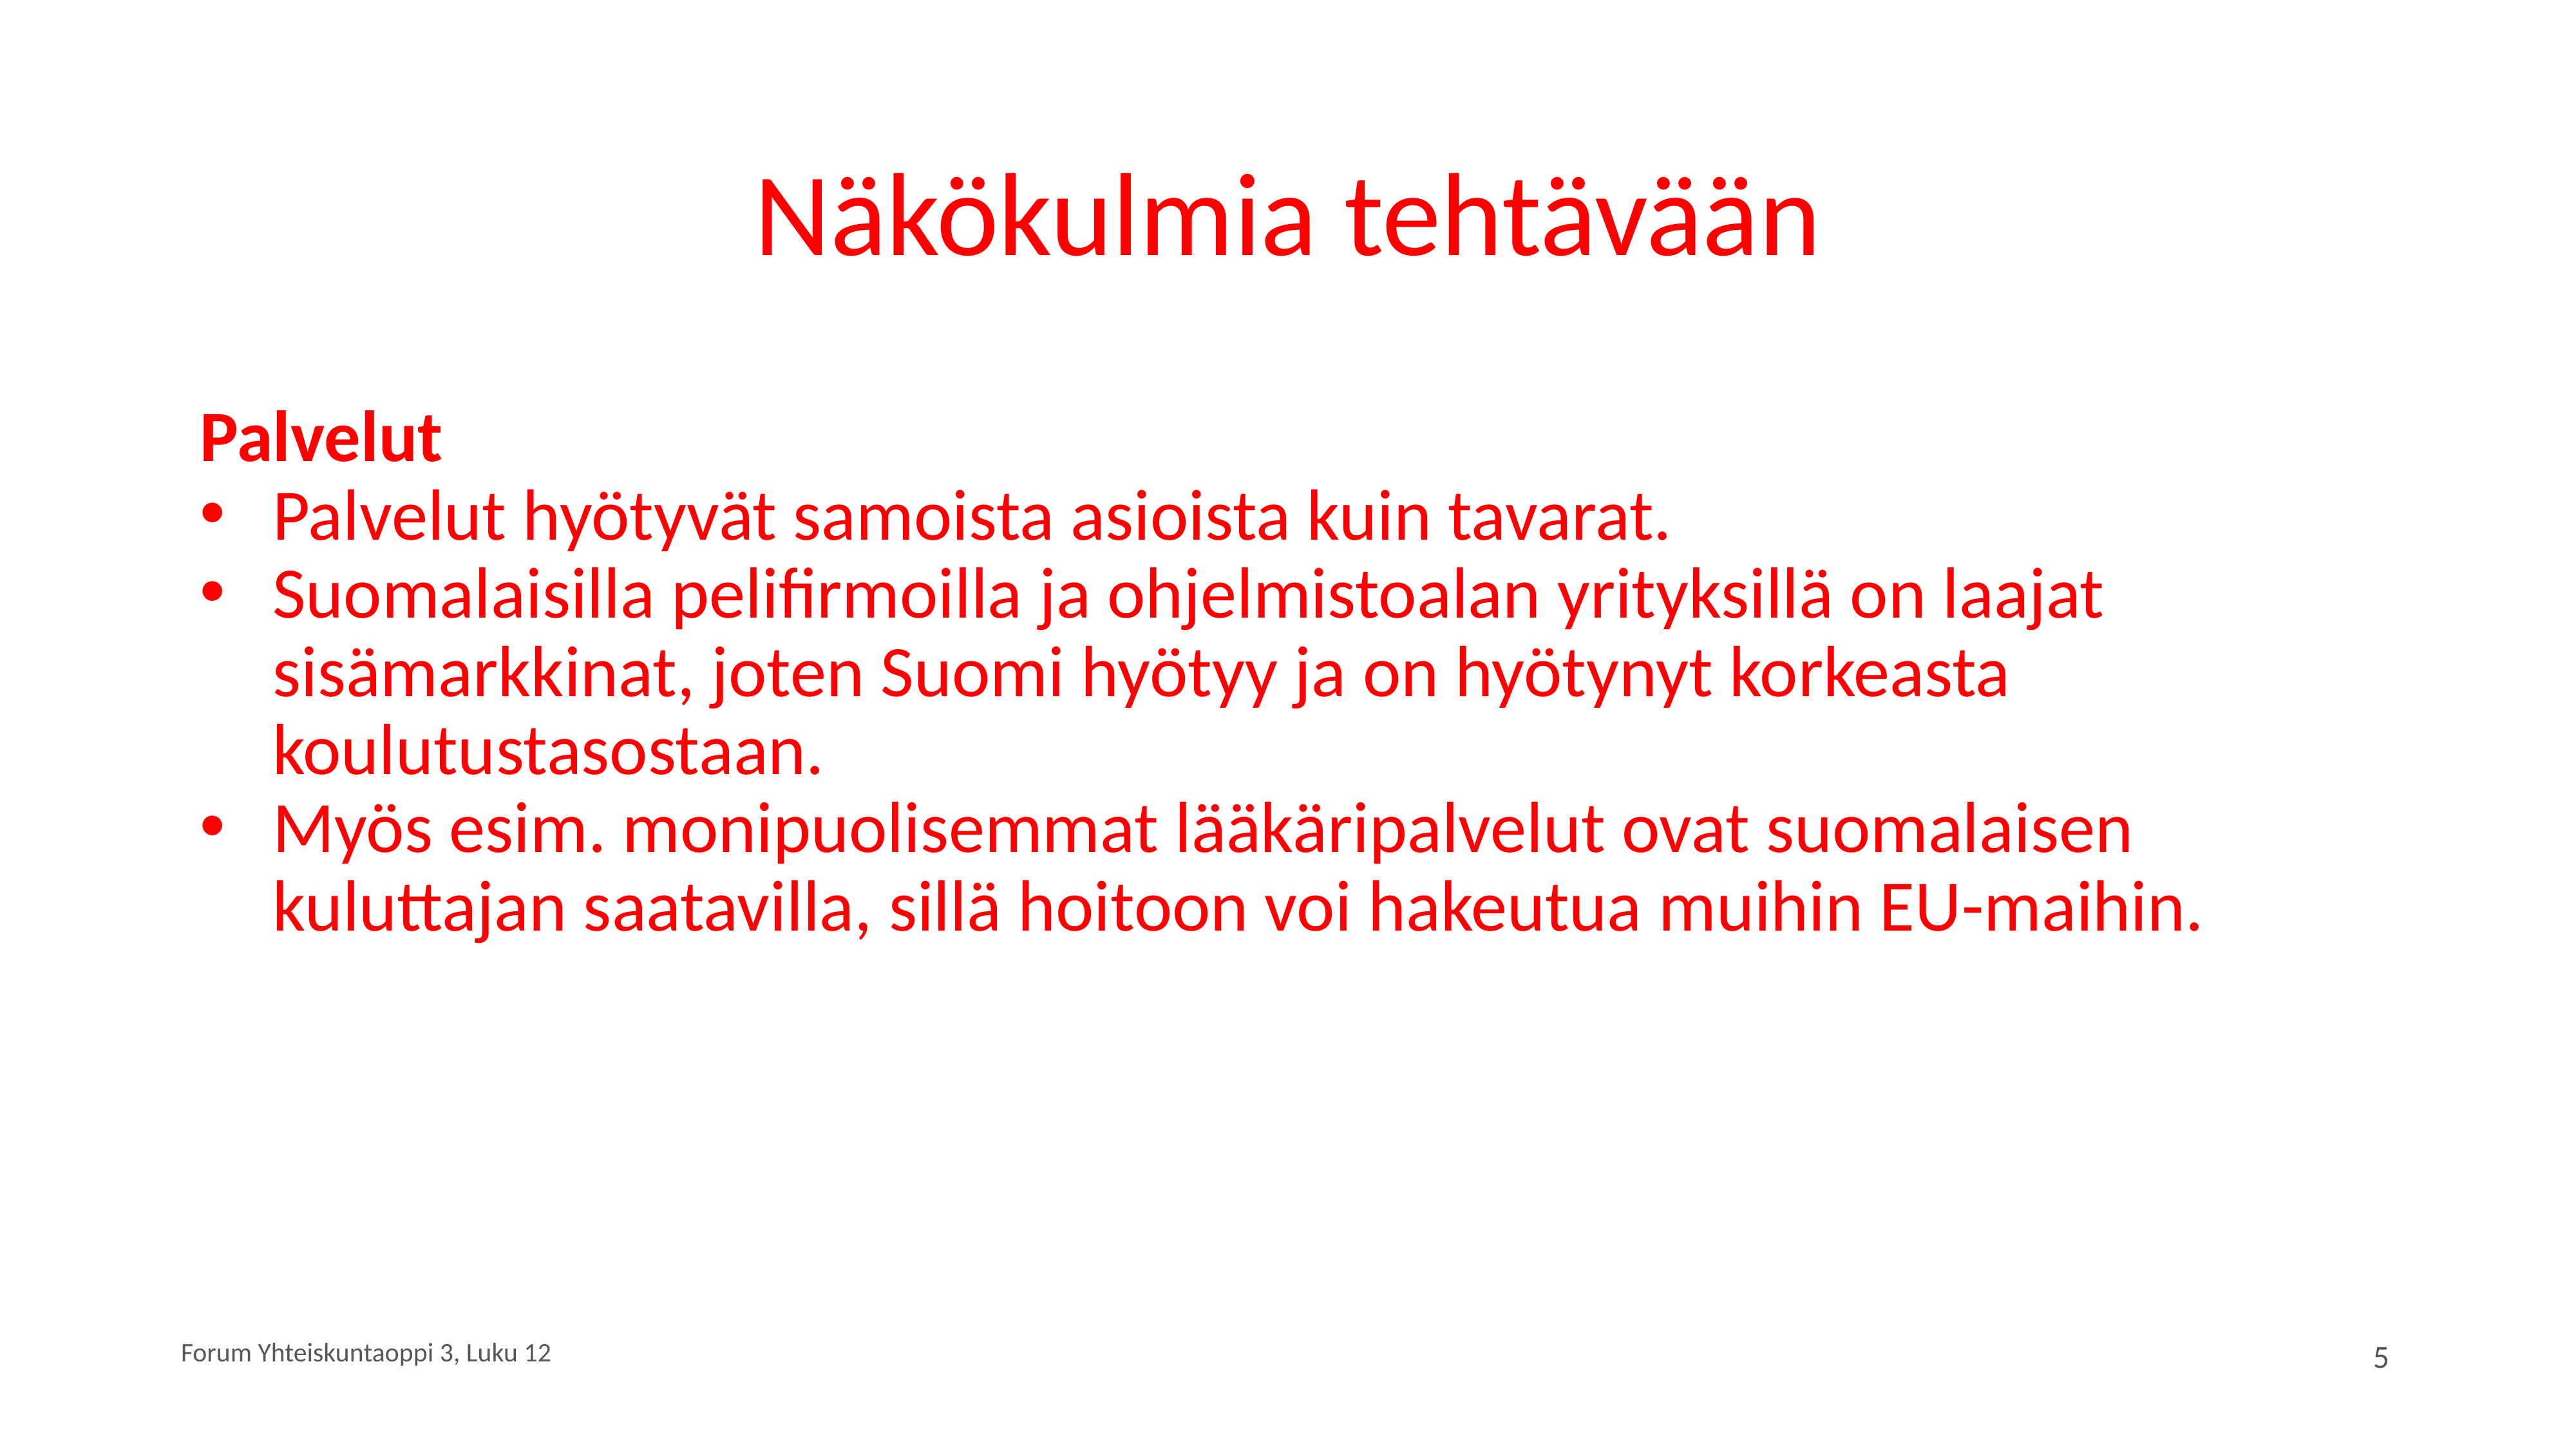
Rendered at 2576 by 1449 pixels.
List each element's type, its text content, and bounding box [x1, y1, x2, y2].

title Näkökulmia tehtävään [177, 77, 2399, 357]
list Palvelut Palvelut hyötyvät samoista asioista kuin tavarat. Suomalaisilla pelifirmoilla ja ohjelmistoalan yrityksillä on laajat sisämarkkinat, joten Suomi hyötyy ja on hyötynyt korkeasta koulutustasostaan. Myös esim. monipuolisemmat lääkäripalvelut ovat suomalaisen kuluttajan saatavilla, sillä hoitoon voi hakeutua muihin EU-maihin. [177, 393, 2399, 1255]
footer Forum Yhteiskuntaoppi 3, Luku 12 [171, 1294, 1041, 1372]
slide_number 5 [1819, 1302, 2399, 1380]
